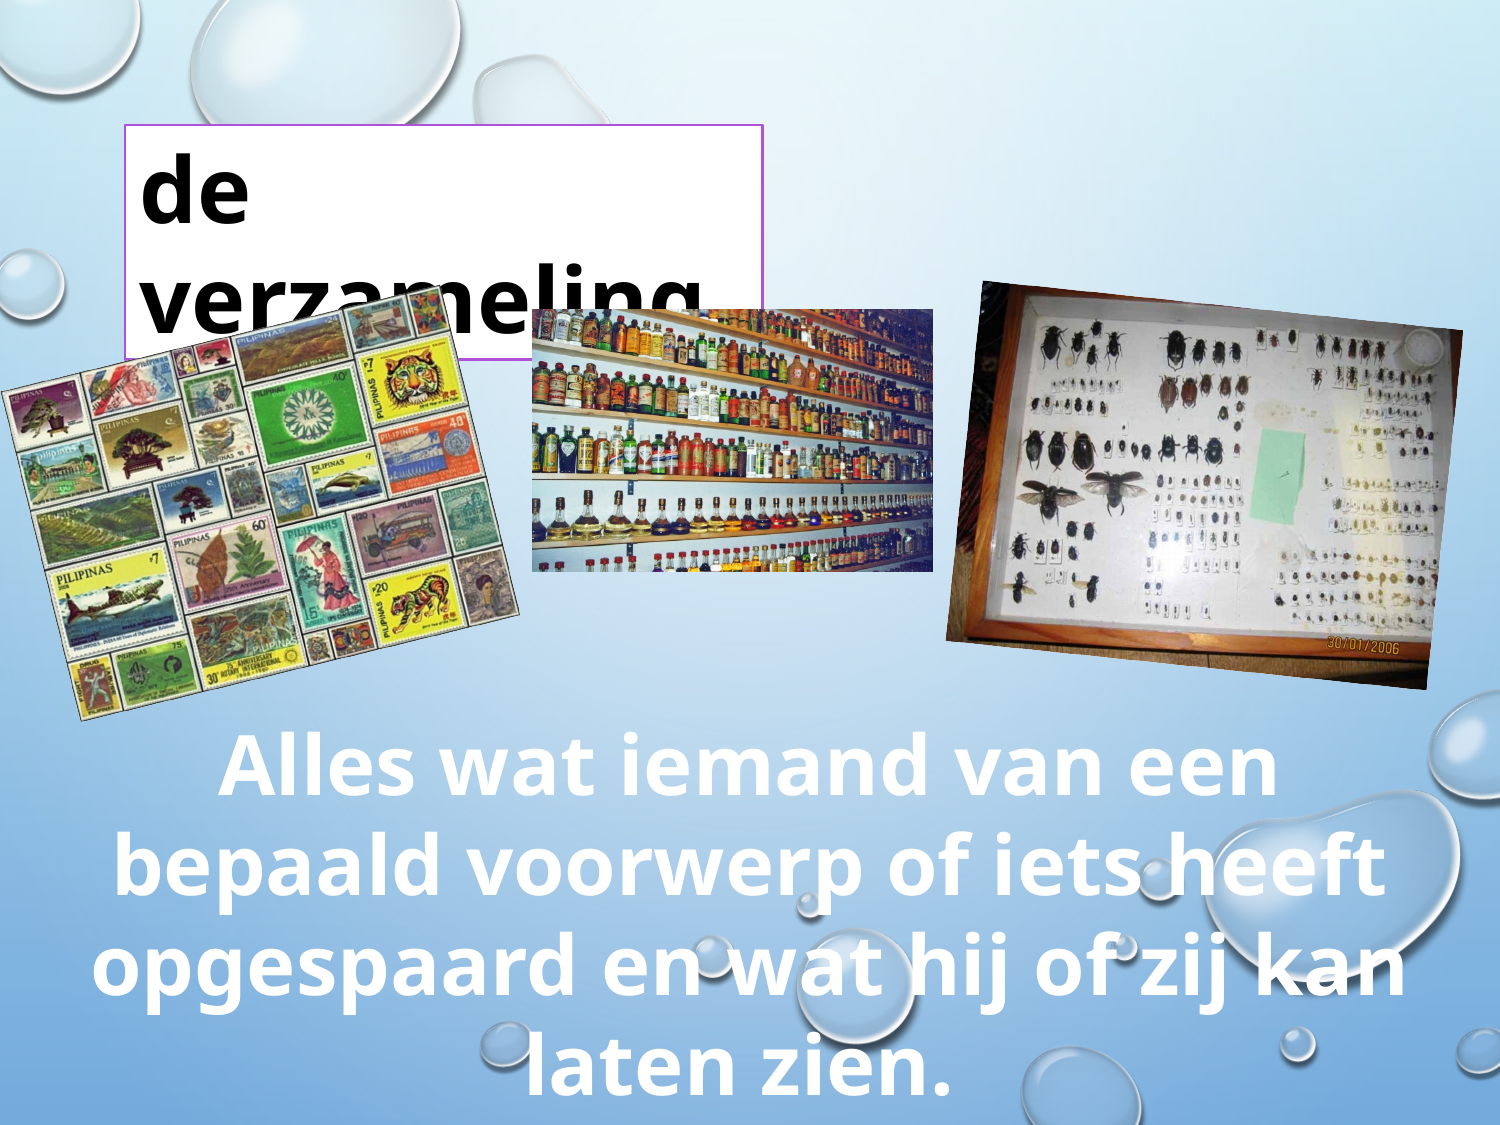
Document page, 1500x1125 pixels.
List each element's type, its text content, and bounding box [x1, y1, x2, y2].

picture [0, 0, 1500, 1125]
text_box Alles wat iemand van een bepaald voorwerp of iets heeft opgespaard en wat hij of zij kan laten zien. Een ander woord; de collectie. [37, 604, 1463, 1125]
text_box de verzameling [124, 124, 764, 361]
